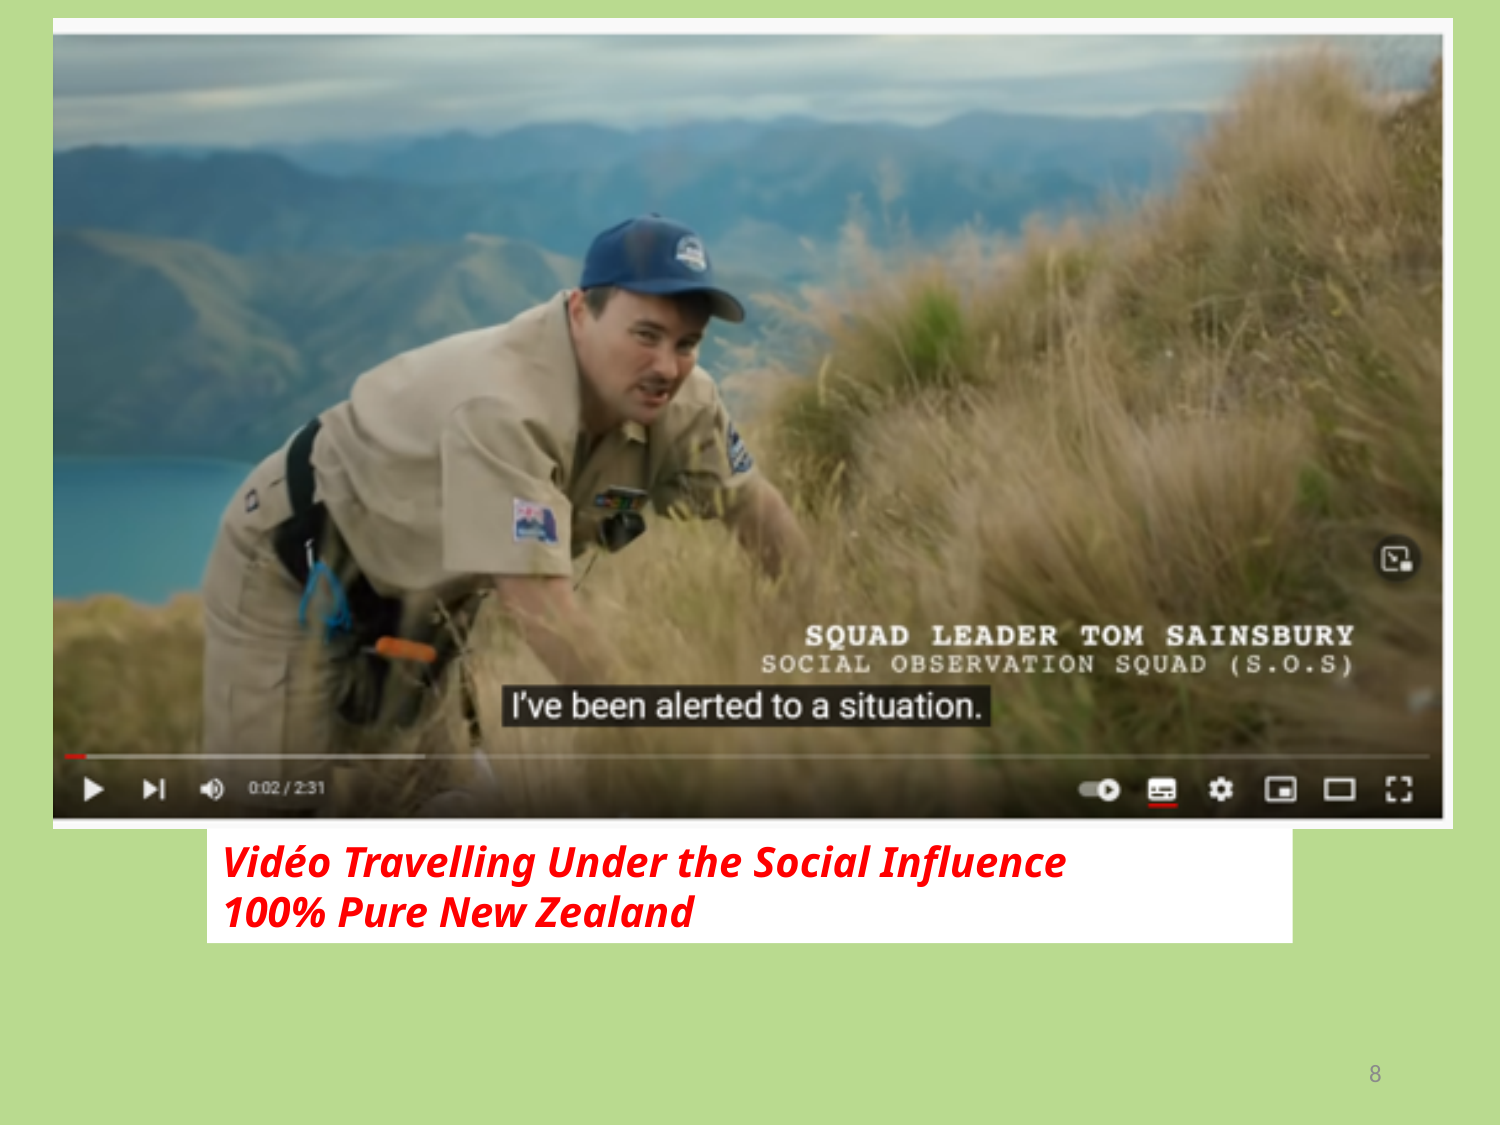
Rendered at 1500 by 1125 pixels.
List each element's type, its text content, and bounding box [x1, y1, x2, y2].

text_box Vidéo Travelling Under the Social Influence 100% Pure New Zealand [207, 829, 1293, 944]
picture [53, 18, 1454, 829]
slide_number 8 [1059, 1042, 1397, 1103]
